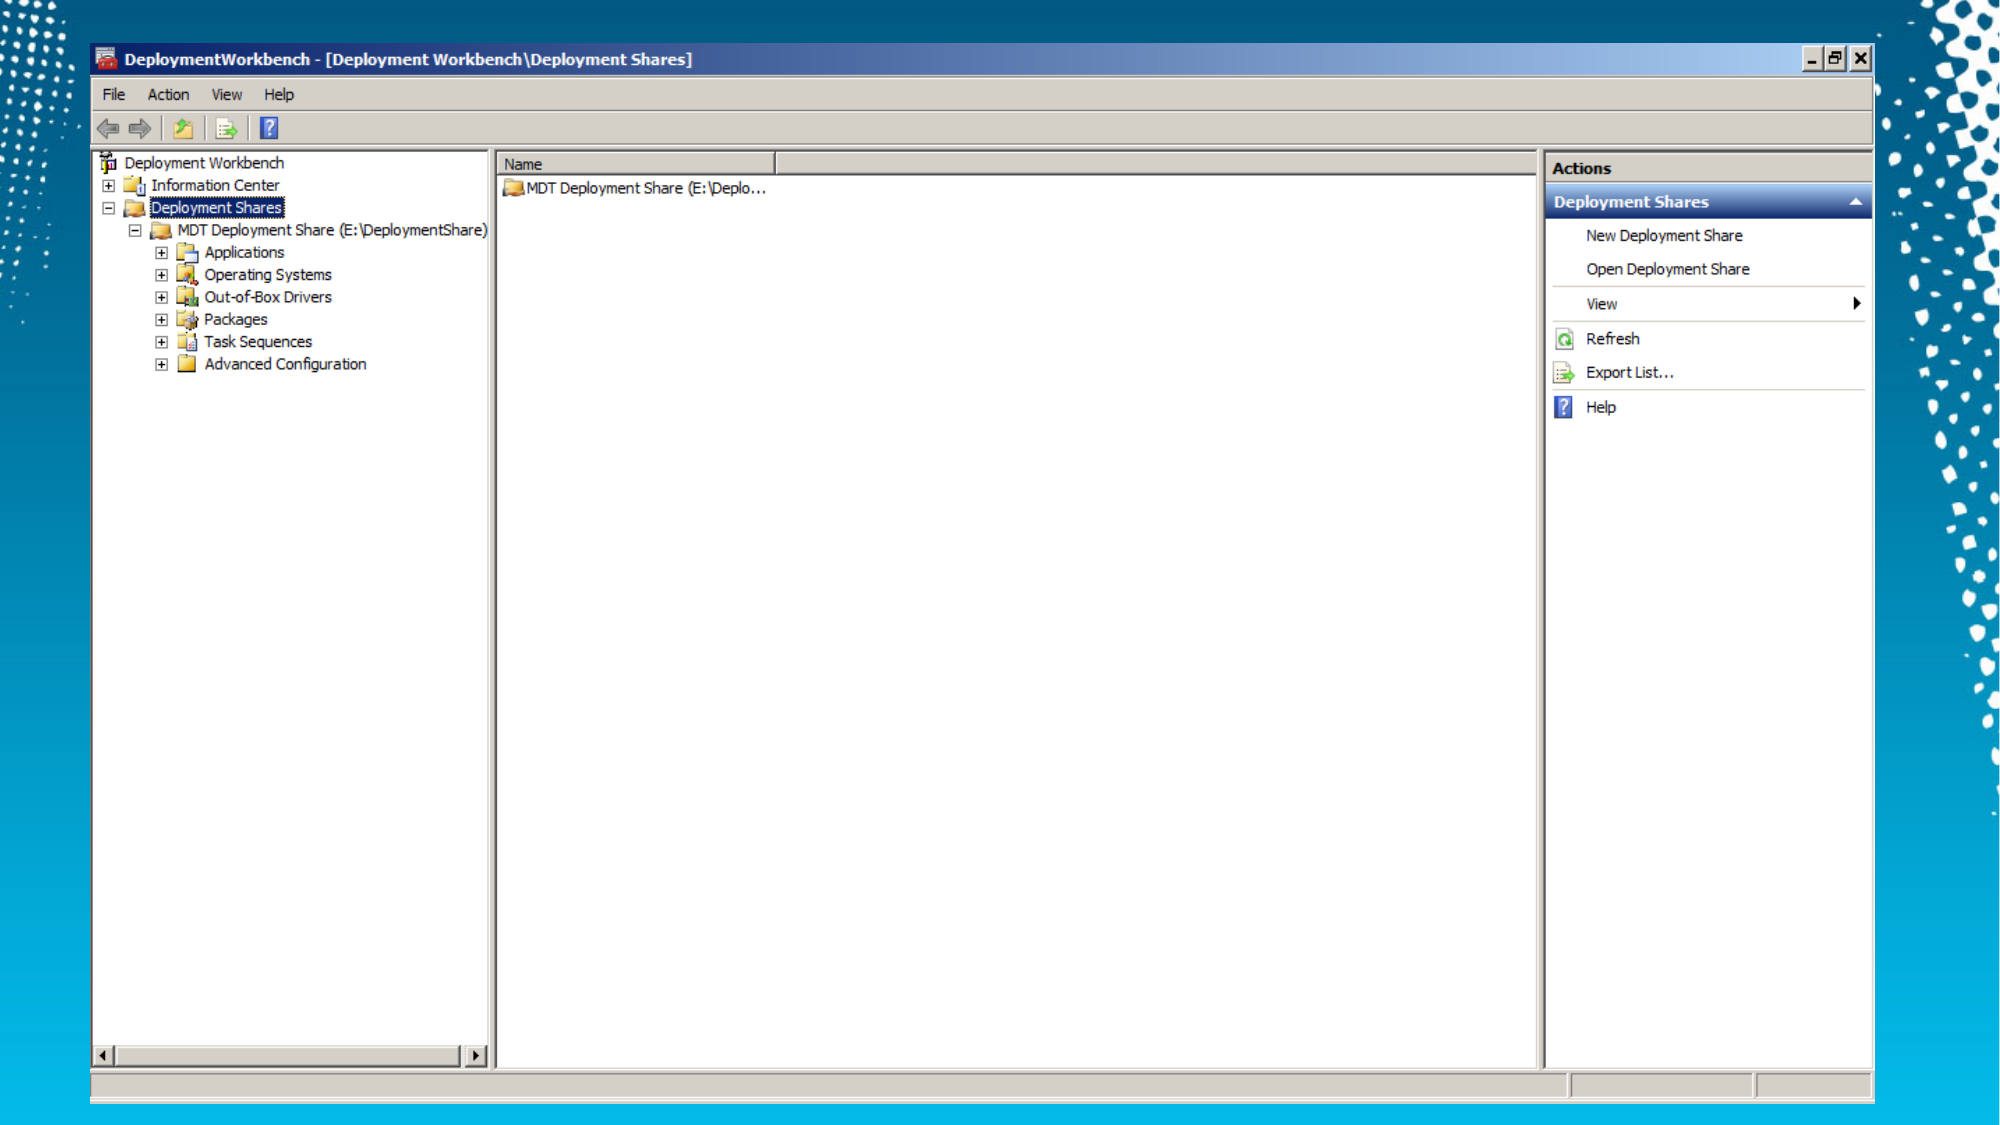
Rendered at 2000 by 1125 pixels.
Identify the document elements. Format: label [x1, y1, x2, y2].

picture [1915, 109, 1924, 119]
picture [42, 31, 53, 39]
picture [1968, 481, 1978, 492]
picture [16, 143, 21, 151]
picture [34, 101, 43, 111]
picture [1953, 301, 1962, 312]
picture [1963, 278, 1976, 291]
picture [1993, 321, 2000, 339]
picture [91, 44, 1881, 1103]
picture [1946, 525, 1956, 533]
picture [1925, 87, 1941, 99]
picture [11, 55, 21, 64]
picture [13, 41, 25, 49]
picture [0, 155, 5, 163]
picture [1963, 535, 1977, 550]
picture [30, 14, 40, 23]
picture [1950, 359, 1960, 366]
picture [1974, 683, 1985, 694]
picture [1988, 547, 2000, 561]
picture [1935, 0, 2000, 306]
picture [33, 88, 42, 97]
picture [1881, 117, 1891, 130]
picture [43, 42, 49, 53]
picture [54, 76, 60, 83]
picture [1970, 426, 1980, 436]
picture [1969, 625, 1985, 642]
picture [1907, 77, 1917, 83]
picture [1919, 367, 1930, 378]
picture [1932, 235, 1943, 241]
picture [33, 116, 40, 124]
picture [1978, 517, 1987, 527]
picture [1926, 344, 1939, 358]
picture [1935, 177, 1945, 189]
picture [45, 16, 55, 24]
picture [1935, 431, 1946, 449]
picture [1982, 714, 1993, 729]
picture [16, 22, 23, 34]
picture [1928, 399, 1939, 415]
picture [1981, 604, 2000, 620]
picture [9, 84, 15, 91]
picture [26, 57, 34, 68]
picture [1983, 404, 1992, 414]
picture [1922, 200, 1934, 207]
picture [29, 27, 38, 38]
picture [1892, 212, 1902, 216]
picture [1991, 637, 2000, 652]
picture [1945, 213, 1955, 220]
picture [1995, 582, 2000, 595]
picture [1942, 465, 1958, 483]
picture [33, 0, 42, 10]
picture [1992, 438, 2000, 448]
picture [28, 42, 36, 53]
picture [31, 131, 37, 138]
picture [1914, 164, 1923, 177]
picture [1909, 274, 1920, 291]
picture [10, 69, 17, 78]
picture [1894, 99, 1902, 106]
picture [1925, 141, 1935, 155]
picture [47, 0, 57, 10]
picture [1955, 557, 1965, 573]
picture [1980, 460, 1987, 469]
picture [1955, 246, 1965, 256]
picture [1889, 152, 1901, 166]
picture [1941, 324, 1952, 332]
picture [1921, 0, 1934, 8]
picture [58, 32, 66, 41]
picture [41, 59, 48, 67]
picture [1957, 187, 1971, 200]
picture [1988, 691, 2000, 709]
picture [55, 62, 62, 69]
picture [1963, 335, 1972, 344]
picture [18, 0, 29, 6]
picture [3, 10, 11, 18]
picture [1952, 502, 1967, 516]
picture [1946, 155, 1961, 167]
picture [1991, 747, 2000, 765]
picture [1938, 122, 1950, 133]
picture [1929, 27, 1945, 45]
picture [1911, 223, 1918, 230]
picture [1900, 240, 1912, 254]
picture [1958, 445, 1968, 460]
picture [56, 47, 64, 55]
picture [1942, 269, 1953, 276]
picture [1920, 257, 1932, 264]
picture [6, 97, 12, 105]
picture [24, 72, 32, 79]
picture [1994, 382, 2000, 391]
picture [1963, 589, 1976, 607]
picture [0, 24, 9, 33]
picture [18, 13, 26, 19]
picture [1984, 349, 1992, 357]
picture [1972, 312, 1985, 322]
picture [1935, 379, 1948, 391]
picture [1979, 657, 1995, 676]
picture [1898, 188, 1912, 198]
picture [1972, 570, 1986, 583]
picture [1990, 492, 2000, 505]
picture [1973, 368, 1982, 380]
picture [1960, 392, 1970, 403]
picture [1930, 291, 1941, 297]
picture [1914, 308, 1929, 326]
picture [1948, 413, 1958, 424]
picture [17, 129, 23, 136]
picture [0, 40, 9, 45]
picture [38, 74, 47, 80]
